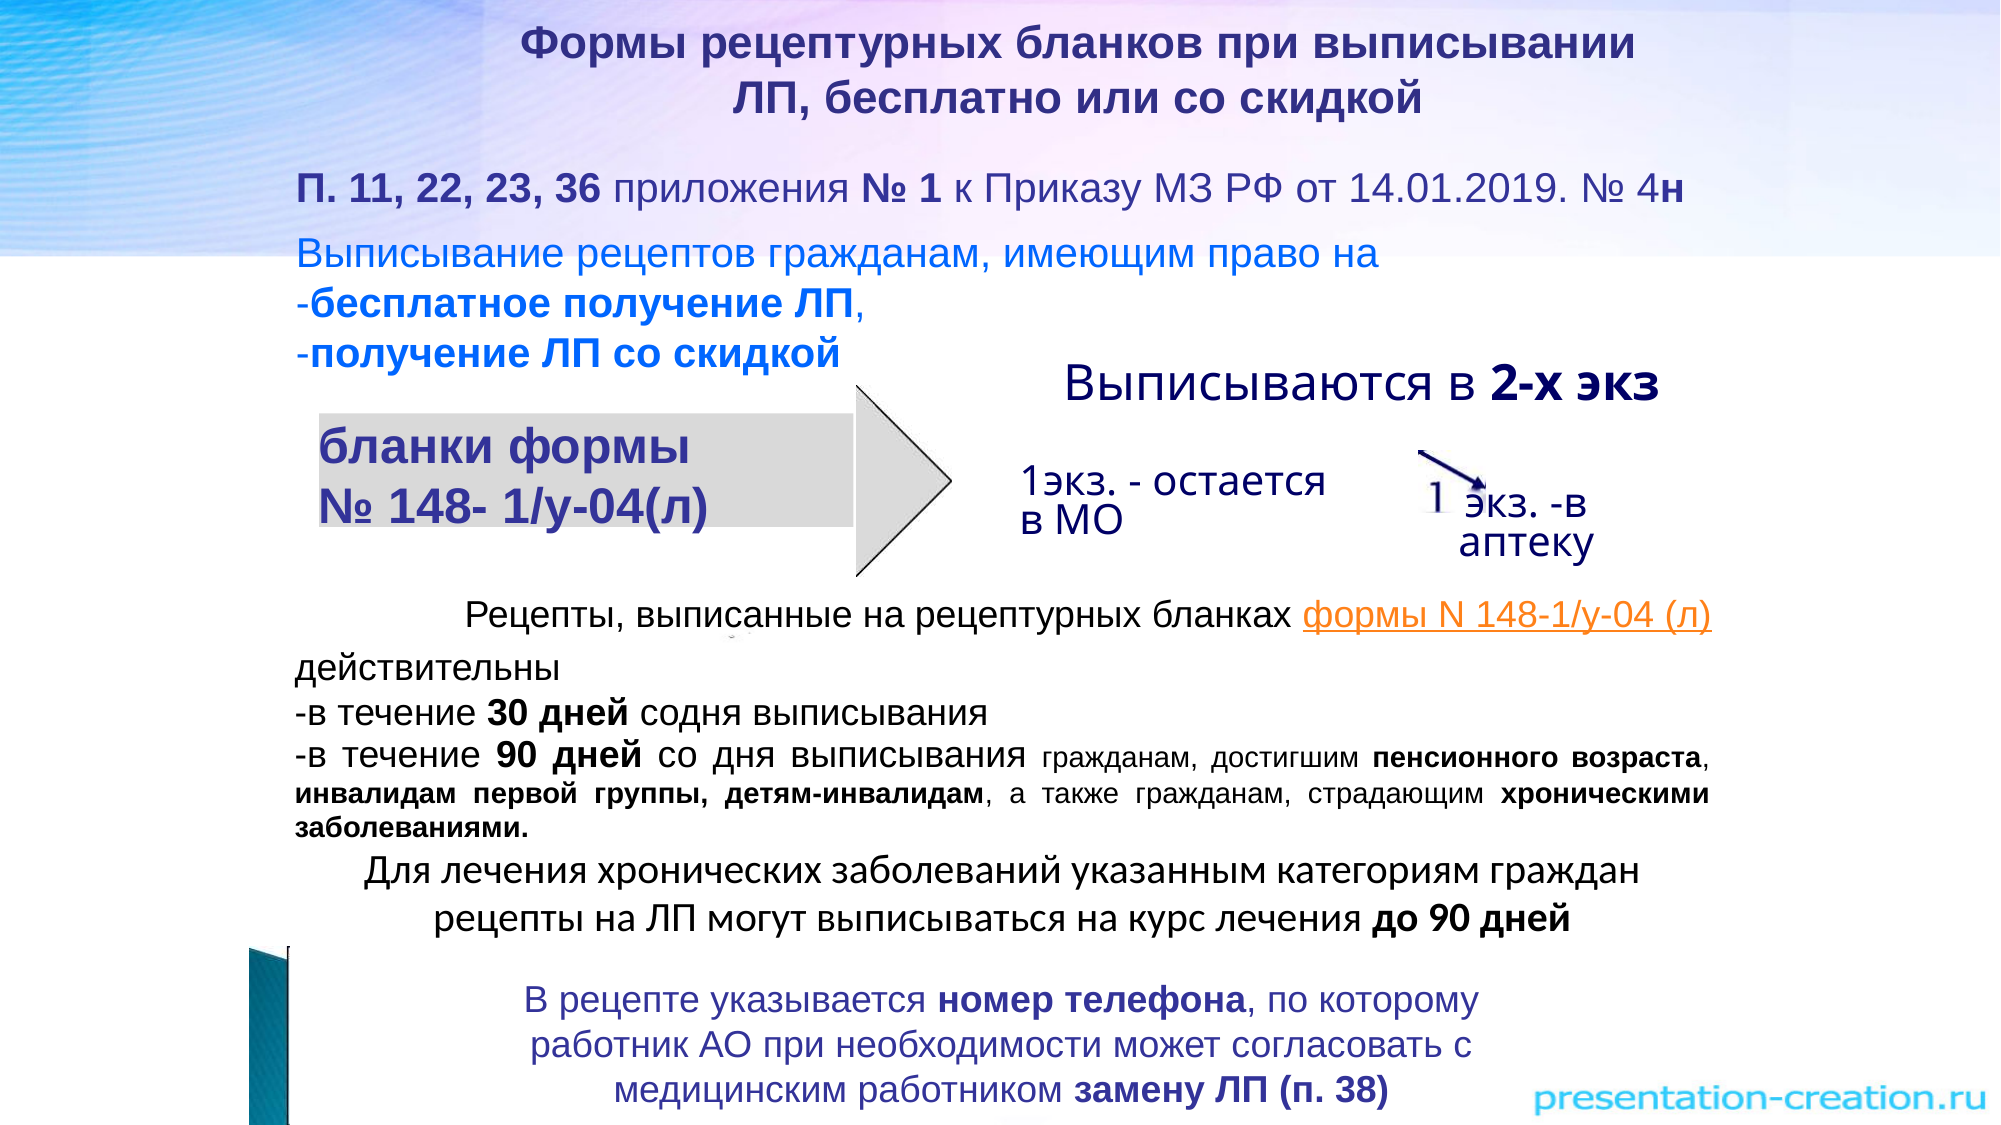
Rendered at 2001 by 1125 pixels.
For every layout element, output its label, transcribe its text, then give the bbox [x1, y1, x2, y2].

picture [0, 0, 2001, 1125]
text_box бланки формы № 148- 1/у-04(л) [319, 413, 850, 527]
text_box В рецепте указывается номер телефона, по которому работник АО при необходимости может согласовать с медицинским работником замену ЛП (п. 38) [521, 975, 1481, 1107]
text_box 1экз. - остается в МО [1019, 453, 1346, 566]
text_box экз. -в аптеку [1438, 486, 1614, 574]
text_box действительны -в течение 30 дней содня выписывания -в течение 90 дней со дня выписывания гражданам, достигшим пенсионного возраста, инвалидам первой группы, детям-инвалидам, а также гражданам, страдающим хроническими заболеваниями. Для лечения хронических заболеваний указанным категориям граждан рецепты на ЛП могут выписываться на курс лечения до 90 дней [294, 642, 1710, 934]
text_box Формы рецептурных бланков при выписывании ЛП, бесплатно или со скидкой [518, 12, 1639, 115]
text_box Рецепты, выписанные на рецептурных бланках формы N 148-1/у-04 (л) [350, 590, 1712, 632]
text_box Выписываются в 2-х экз [1063, 350, 1665, 438]
text_box П. 11, 22, 23, 36 приложения № 1 к Приказу МЗ РФ от 14.01.2019. № 4н Выписывание рецептов гражданам, имеющим право на -бесплатное получение ЛП, -получение ЛП со скидкой [295, 160, 1696, 377]
